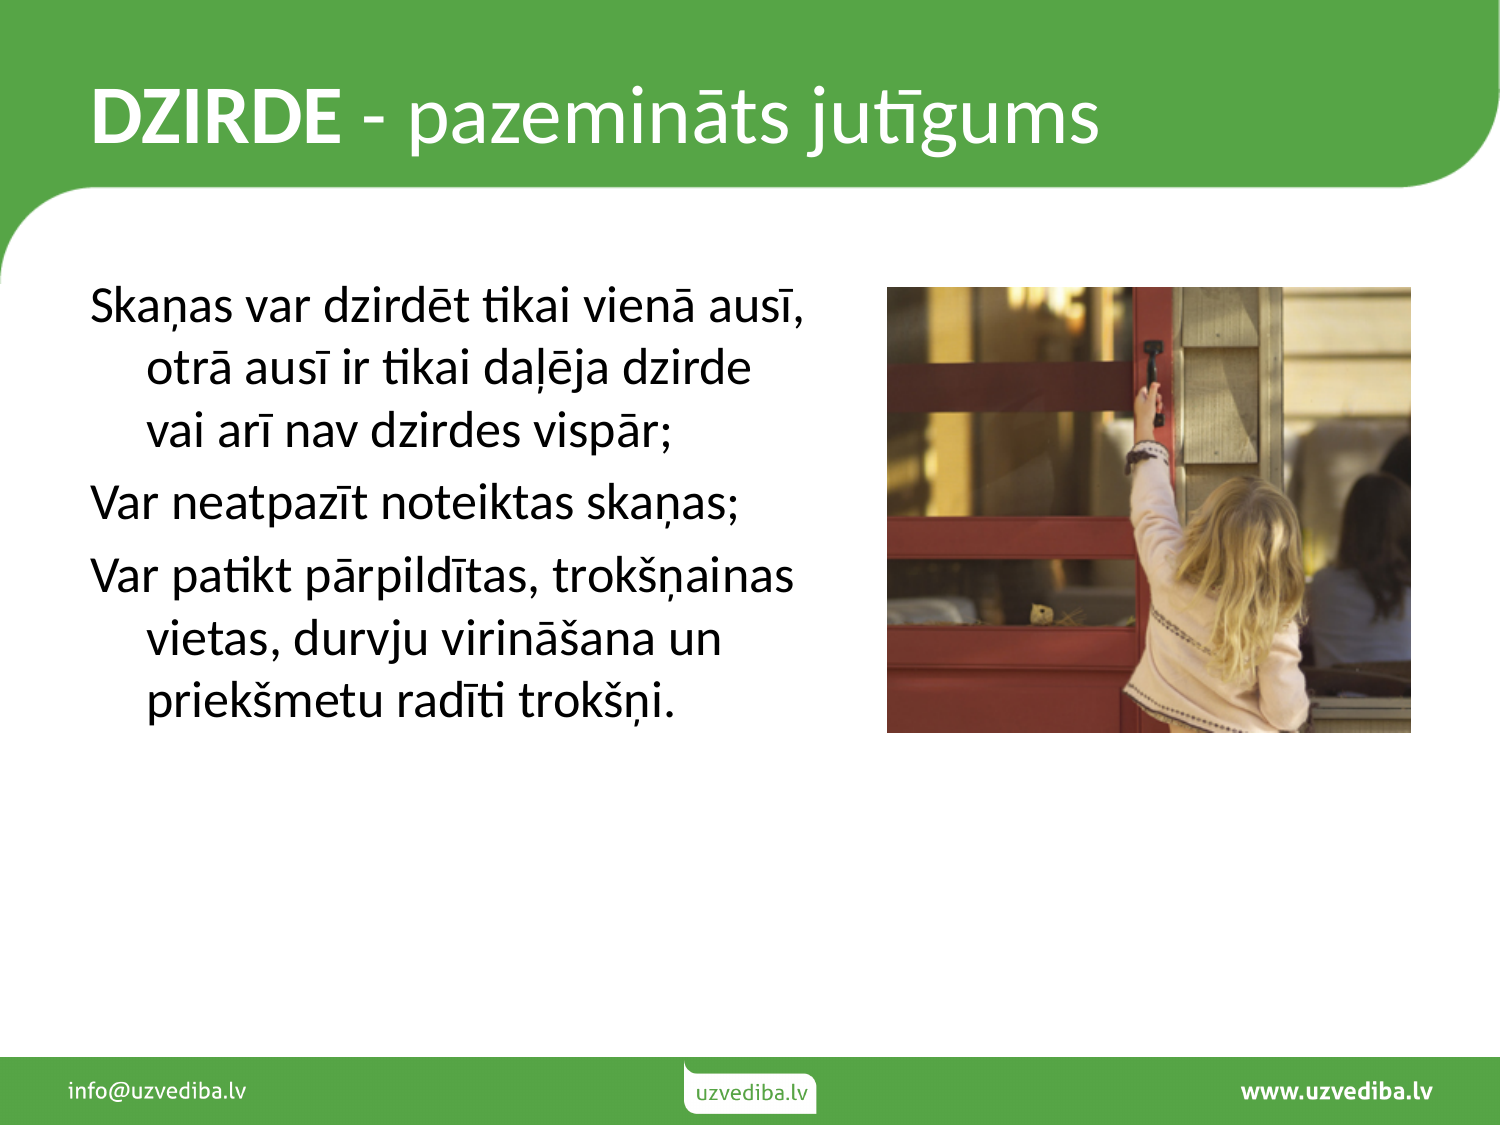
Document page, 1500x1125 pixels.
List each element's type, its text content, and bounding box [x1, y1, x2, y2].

picture [0, 0, 1500, 284]
picture [887, 287, 1412, 734]
title DZIRDE - pazemināts jutīgums [75, 45, 1425, 175]
list Skaņas var dzirdēt tikai vienā ausī, otrā ausī ir tikai daļēja dzirde vai arī nav dzirdes vispār; Var neatpazīt noteiktas skaņas; Var patikt pārpildītas, trokšņainas vietas, durvju virināšana un priekšmetu radīti trokšņi. [75, 262, 825, 1018]
picture [0, 1057, 1500, 1125]
